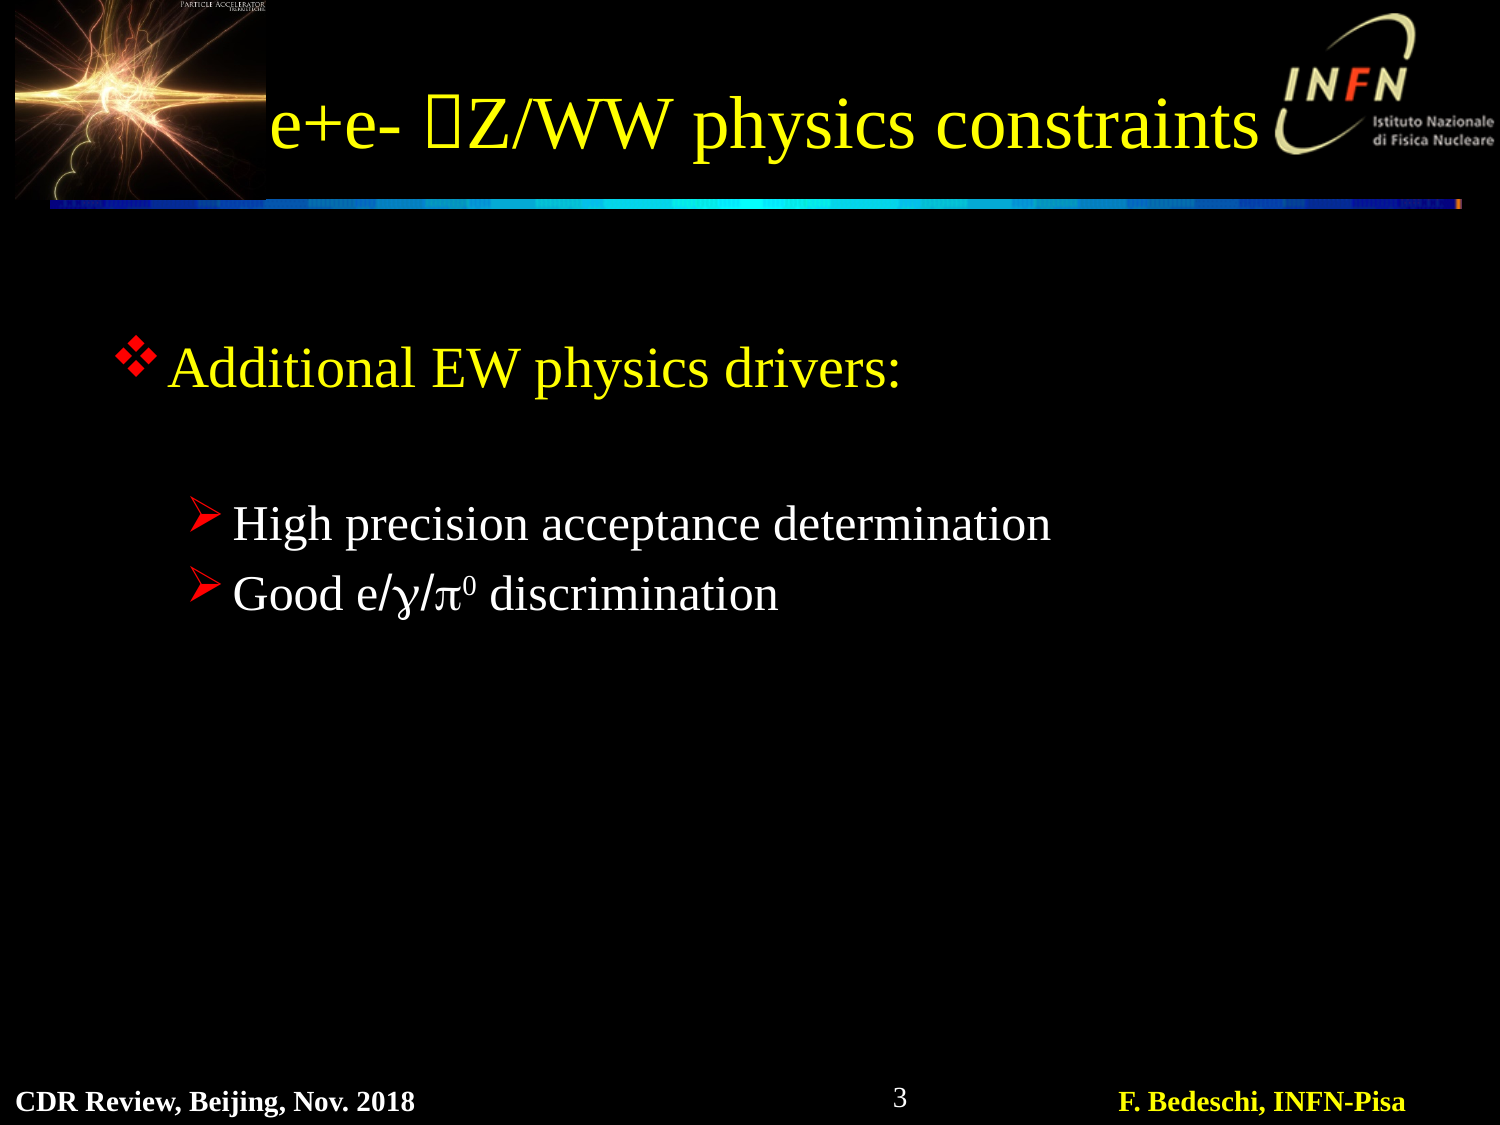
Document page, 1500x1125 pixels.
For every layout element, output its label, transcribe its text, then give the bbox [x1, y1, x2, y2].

picture [15, 0, 376, 209]
footer F. Bedeschi, INFN-Pisa [1025, 1074, 1500, 1125]
list Additional EW physics drivers: High precision acceptance determination Good e/g/p0 discrimination [95, 321, 1371, 997]
picture [1271, 0, 1500, 172]
slide_number 3 [785, 1070, 923, 1125]
picture [587, 199, 914, 209]
picture [536, 199, 584, 209]
picture [1127, 199, 1462, 209]
picture [918, 199, 967, 209]
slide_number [0, 1074, 717, 1125]
title e+e- Z/WW physics constraints [217, 62, 1313, 175]
